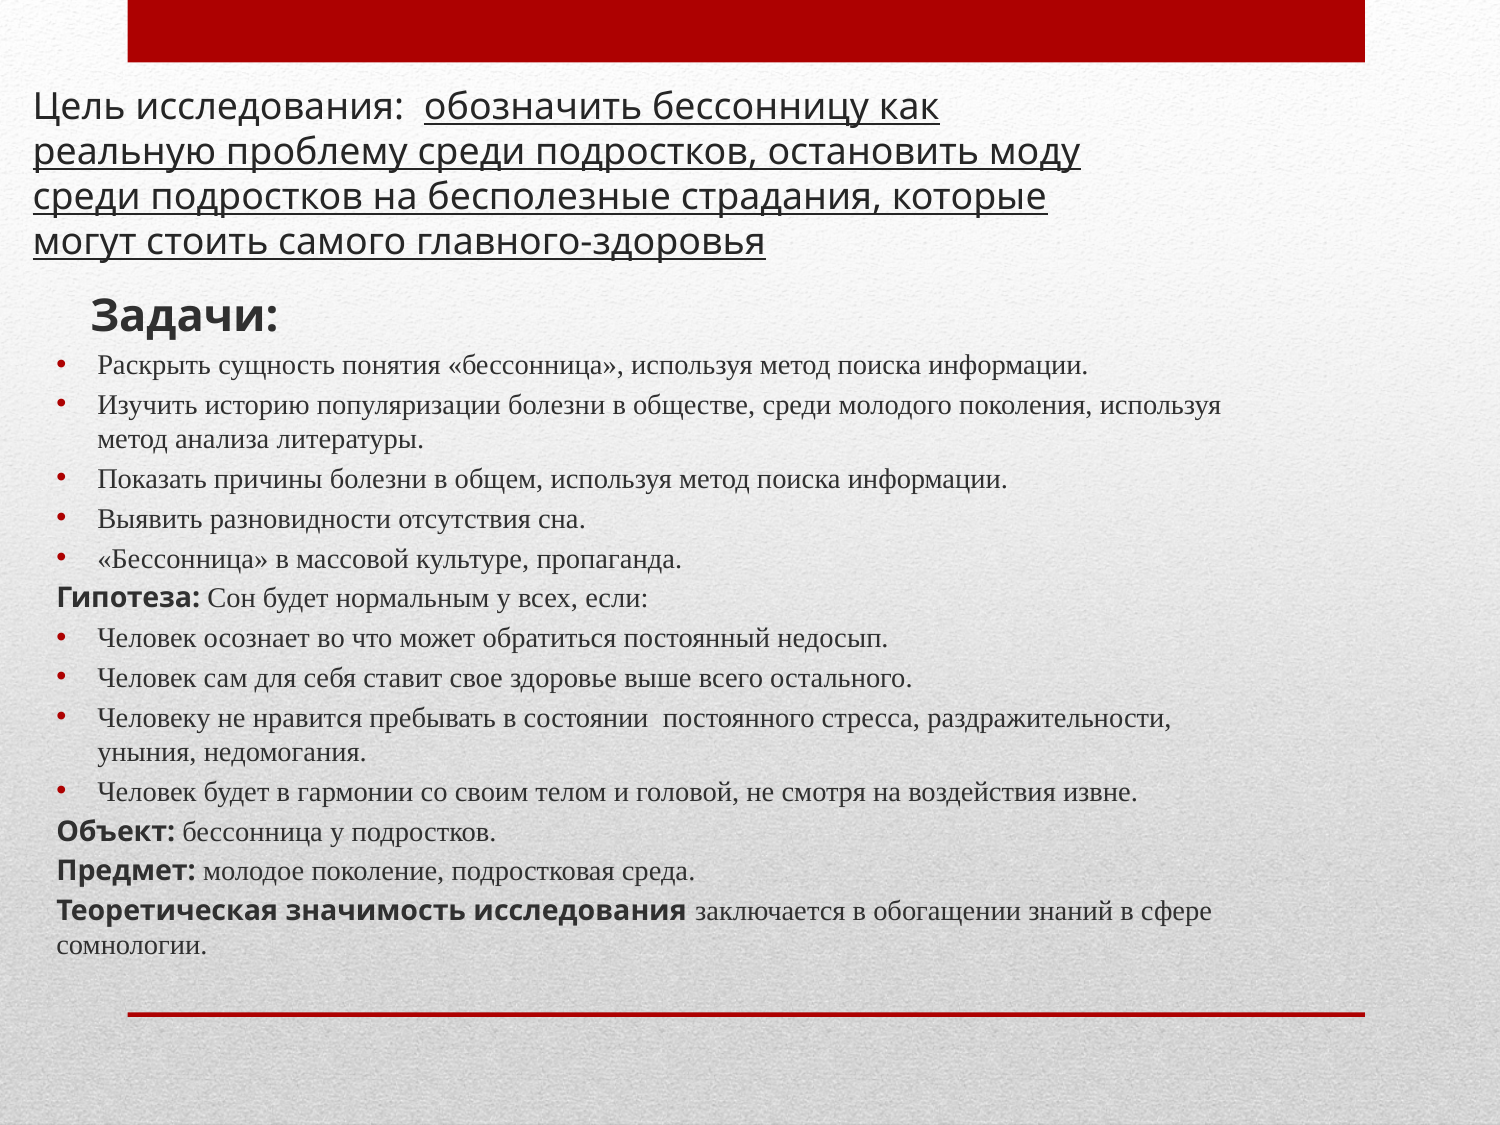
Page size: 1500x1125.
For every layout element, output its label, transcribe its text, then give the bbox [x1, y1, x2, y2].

title Цель исследования: обозначить бессонницу как реальную проблему среди подростков, остановить моду среди подростков на бесполезные страдания, которые могут стоить самого главного-здоровья [17, 7, 1131, 270]
list Задачи: Раскрыть сущность понятия «бессонница», используя метод поиска информации. Изучить историю популяризации болезни в обществе, среди молодого поколения, используя метод анализа литературы. Показать причины болезни в общем, используя метод поиска информации. Выявить разновидности отсутствия сна. «Бессонница» в массовой культуре, пропаганда. Гипотеза: Сон будет нормальным у всех, если: Человек осознает во что может обратиться постоянный недосып. Человек сам для себя ставит свое здоровье выше всего остального. Человеку не нравится пребывать в состоянии постоянного стресса, раздражительности, уныния, недомогания. Человек будет в гармонии со своим телом и головой, не смотря на воздействия извне. Объект: бессонница у подростков. Предмет: молодое поколение, подростковая среда. Теоретическая значимость исследования заключается в обогащении знаний в сфере сомнологии. [41, 278, 1294, 976]
